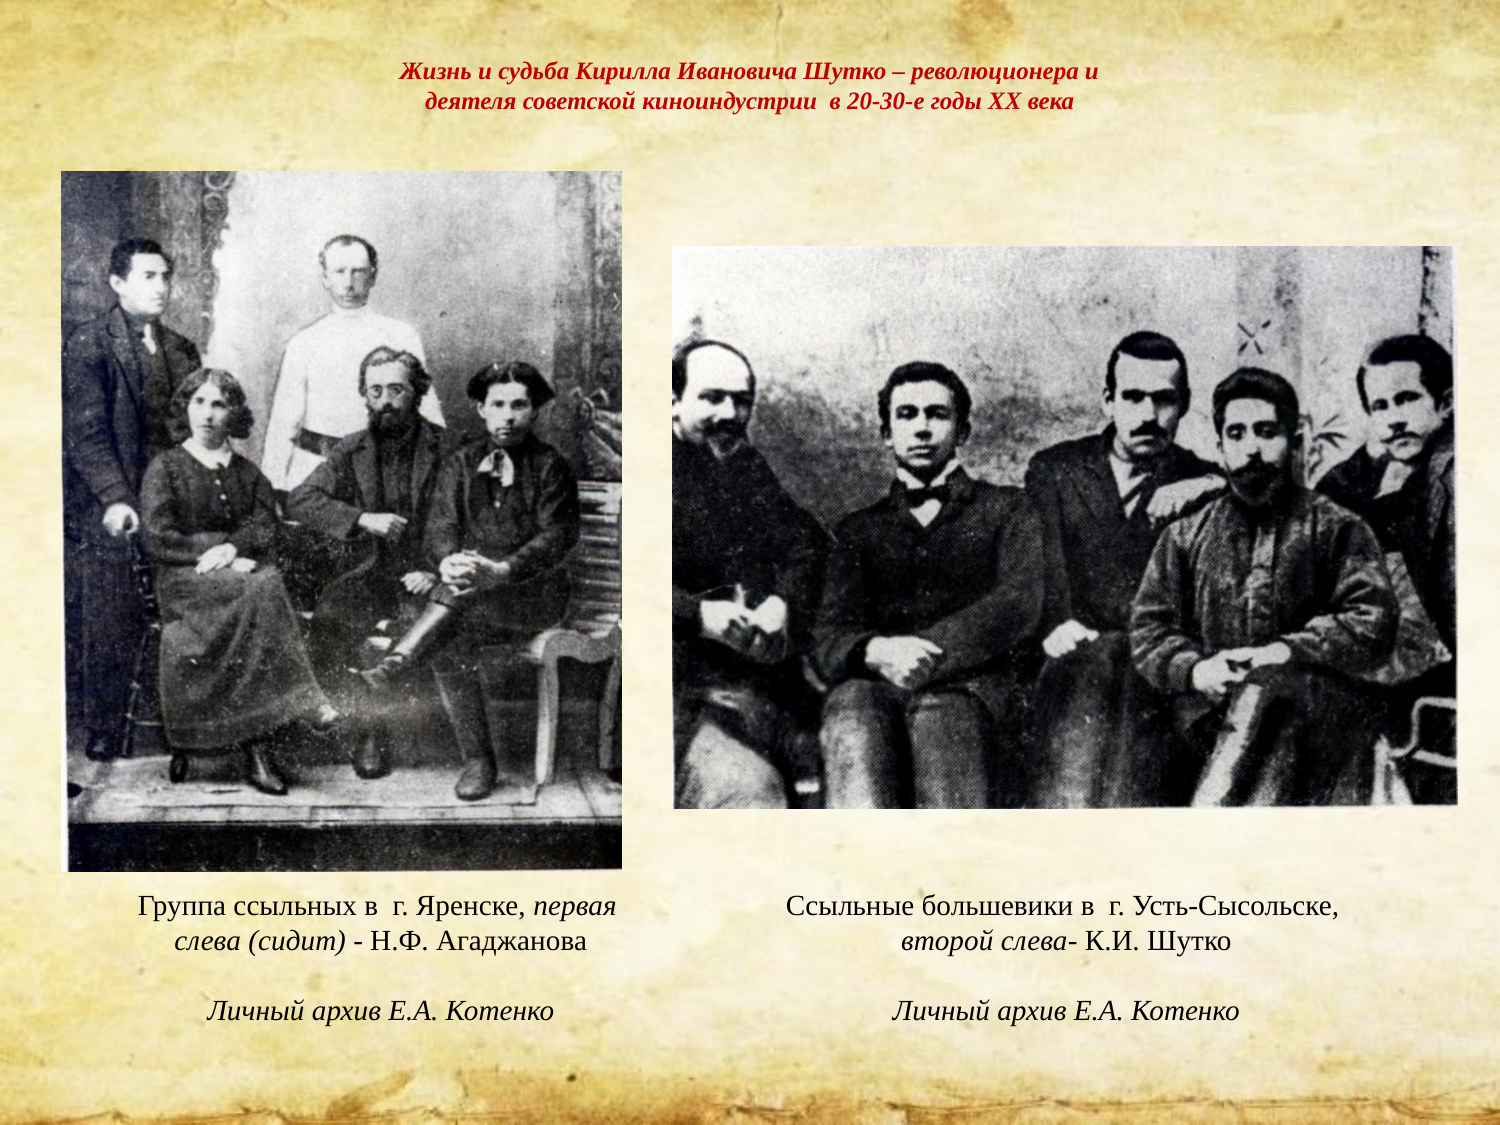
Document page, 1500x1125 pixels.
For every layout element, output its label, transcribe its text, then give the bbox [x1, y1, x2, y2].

text_box Жизнь и судьба Кирилла Ивановича Шутко – революционера и деятеля советской киноиндустрии в 20-30-е годы ХХ века [374, 46, 1125, 122]
picture [0, 0, 1500, 1125]
text_box Ссыльные большевики в г. Усть-Сысольске, второй слева- К.И. Шутко Личный архив Е.А. Котенко [656, 878, 1477, 1034]
text_box Группа ссыльных в г. Яренске, первая слева (сидит) - Н.Ф. Агаджанова Личный архив Е.А. Котенко [70, 878, 656, 1034]
